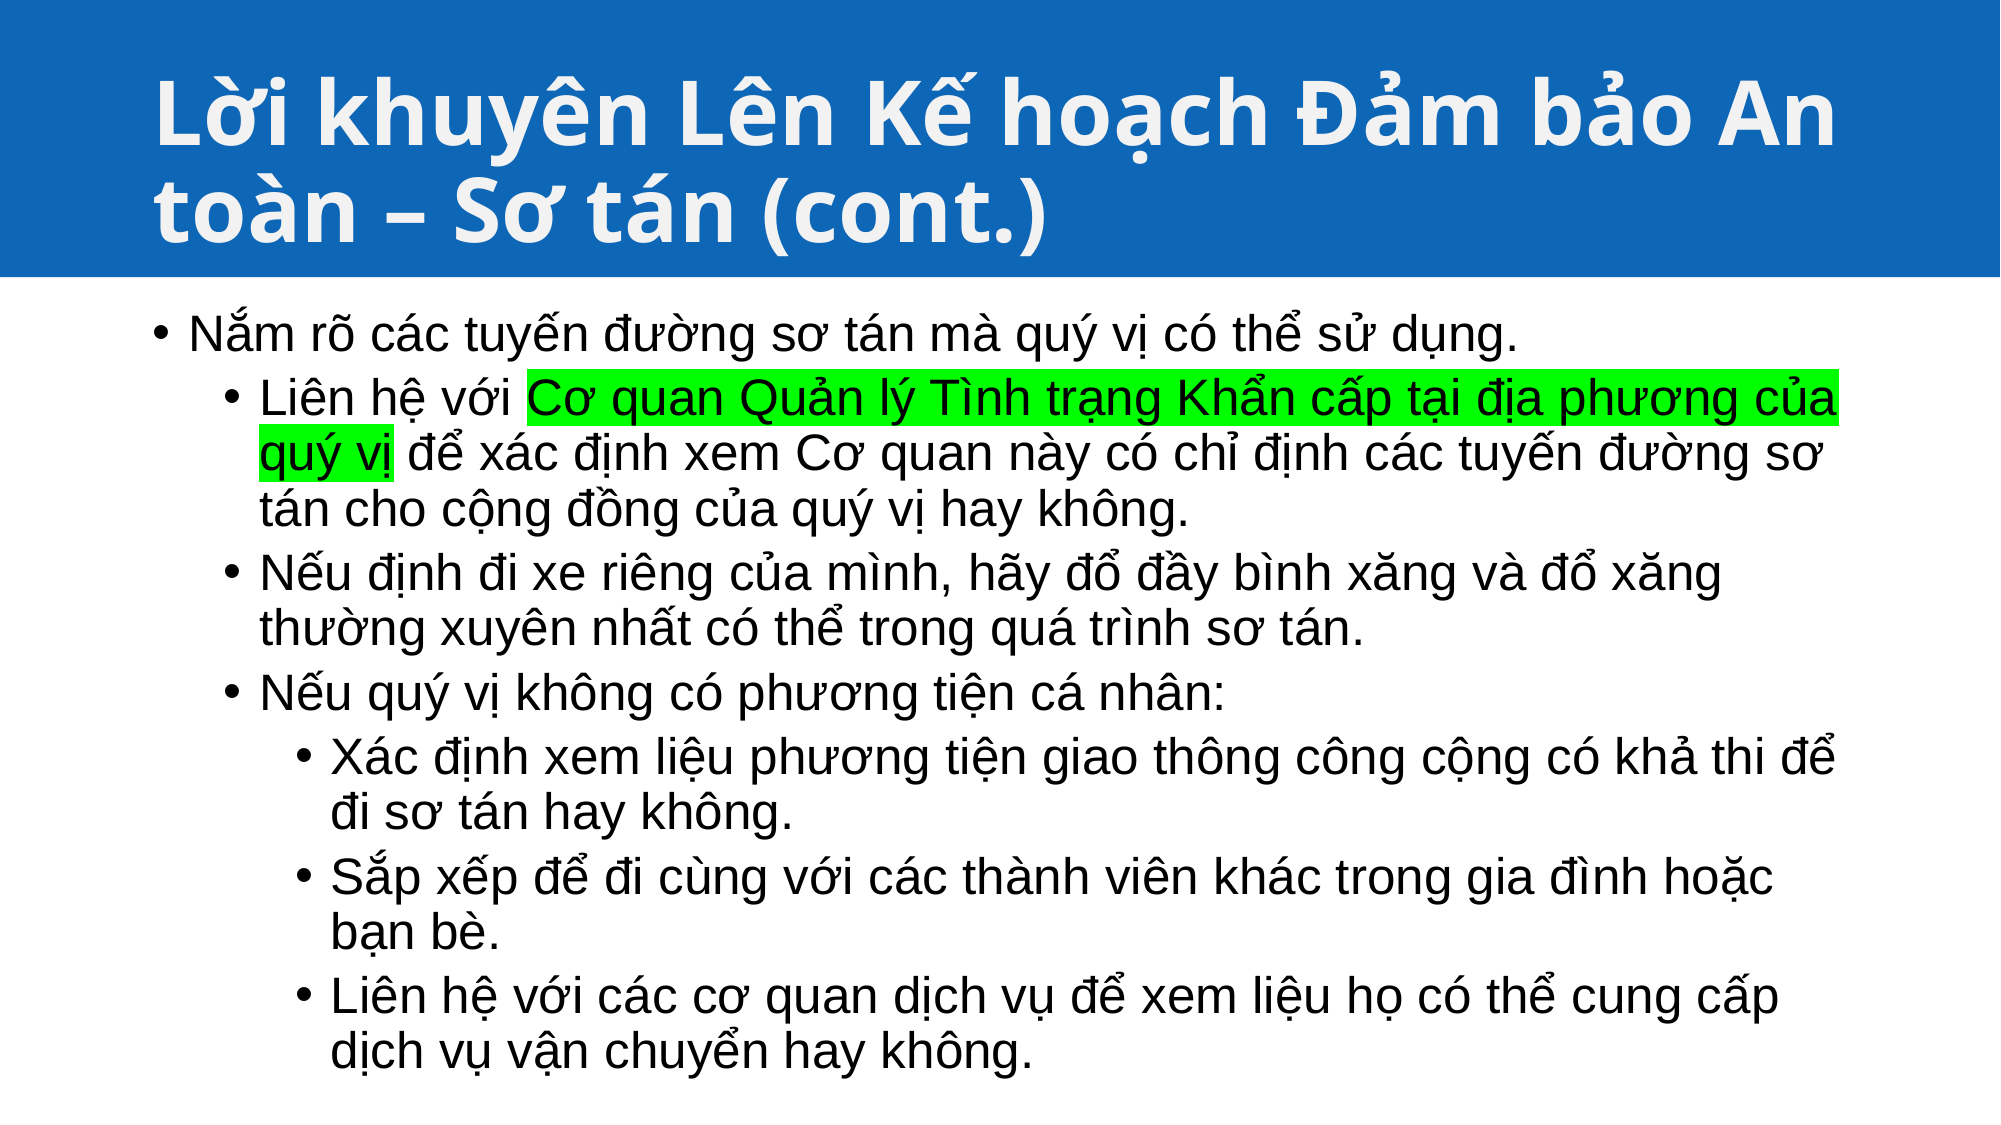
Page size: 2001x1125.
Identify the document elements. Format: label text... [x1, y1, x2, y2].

list Nắm rõ các tuyến đường sơ tán mà quý vị có thể sử dụng. Liên hệ với Cơ quan Quản lý Tình trạng Khẩn cấp tại địa phương của quý vị để xác định xem Cơ quan này có chỉ định các tuyến đường sơ tán cho cộng đồng của quý vị hay không. Nếu định đi xe riêng của mình, hãy đổ đầy bình xăng và đổ xăng thường xuyên nhất có thể trong quá trình sơ tán. Nếu quý vị không có phương tiện cá nhân: Xác định xem liệu phương tiện giao thông công cộng có khả thi để đi sơ tán hay không. Sắp xếp để đi cùng với các thành viên khác trong gia đình hoặc bạn bè. Liên hệ với các cơ quan dịch vụ để xem liệu họ có thể cung cấp dịch vụ vận chuyển hay không. [137, 299, 1863, 1091]
title Lời khuyên Lên Kế hoạch Đảm bảo An toàn – Sơ tán (cont.) [137, 59, 1863, 271]
